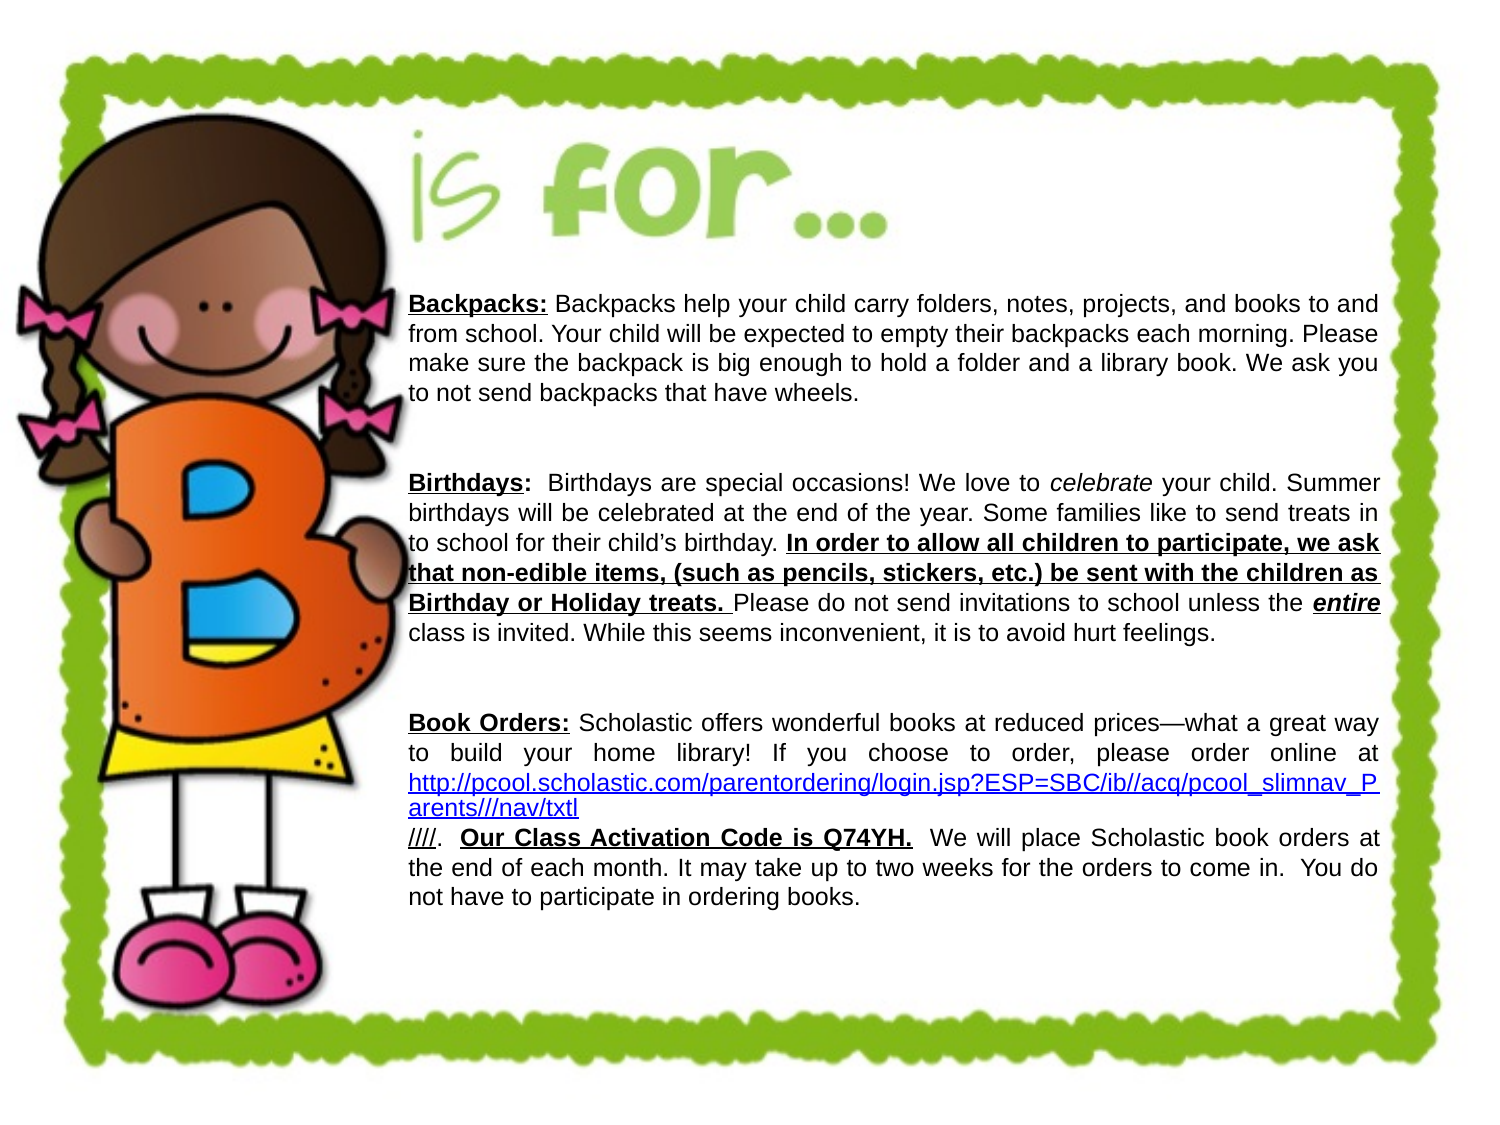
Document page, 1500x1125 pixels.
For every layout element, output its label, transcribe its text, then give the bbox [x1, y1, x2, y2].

text_box Backpacks: Backpacks help your child carry folders, notes, projects, and books to and from school. Your child will be expected to empty their backpacks each morning. Please make sure the backpack is big enough to hold a folder and a library book. We ask you to not send backpacks that have wheels. Birthdays: Birthdays are special occasions! We love to celebrate your child. Summer birthdays will be celebrated at the end of the year. Some families like to send treats in to school for their child’s birthday. In order to allow all children to participate, we ask that non-edible items, (such as pencils, stickers, etc.) be sent with the children as Birthday or Holiday treats. Please do not send invitations to school unless the entire class is invited. While this seems inconvenient, it is to avoid hurt feelings. Book Orders: Scholastic offers wonderful books at reduced prices—what a great way to build your home library! If you choose to order, please order online at http://pcool.scholastic.com/parentordering/login.jsp?ESP=SBC/ib//acq/pcool_slimnav_Parents///nav/txtl////. Our Class Activation Code is Q74YH. We will place Scholastic book orders at the end of each month. It may take up to two weeks for the orders to come in. You do not have to participate in ordering books. [393, 279, 1396, 984]
text_box [416, 228, 1396, 279]
picture [0, 0, 1500, 1125]
